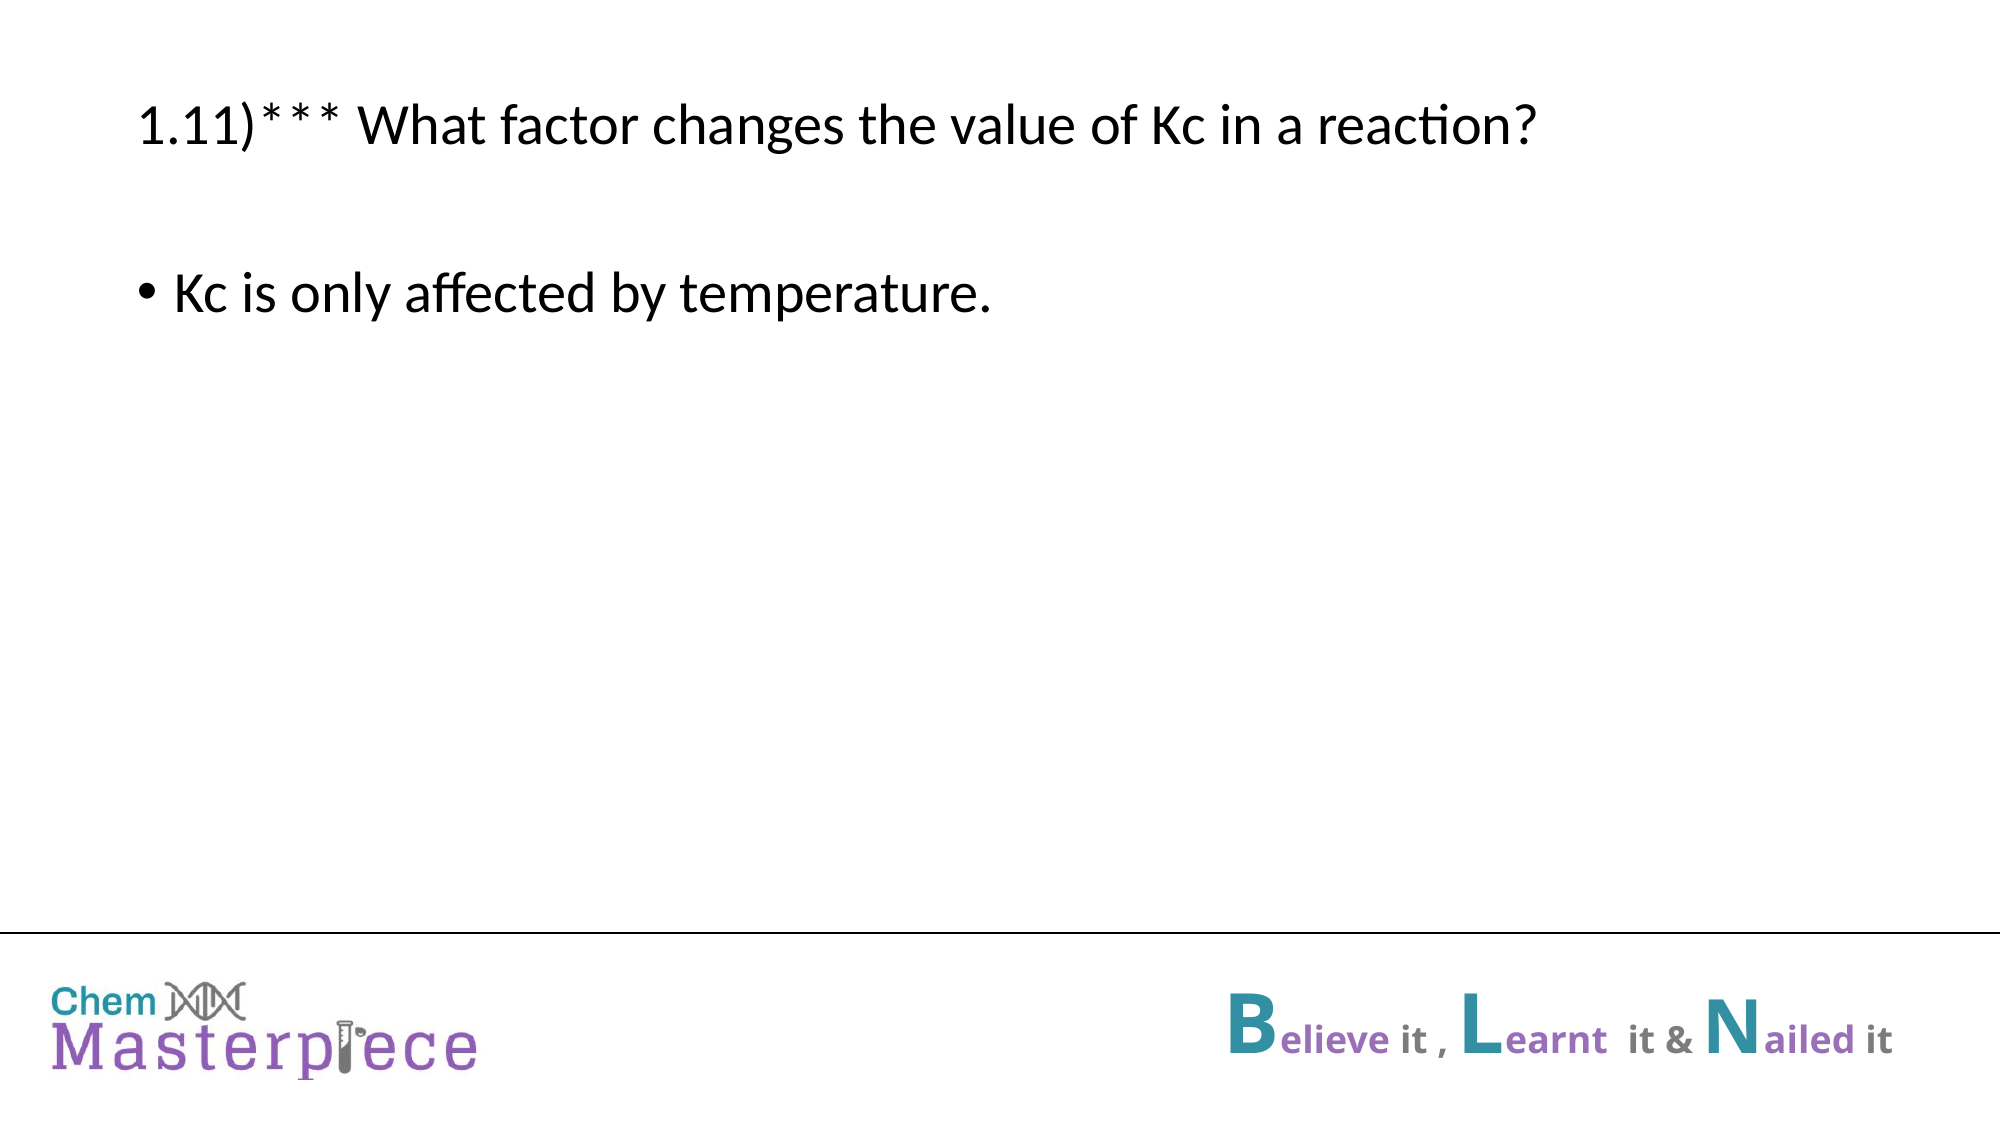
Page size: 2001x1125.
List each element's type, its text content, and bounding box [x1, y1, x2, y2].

picture [20, 957, 499, 1080]
list 1.11)*** What factor changes the value of Kc in a reaction? Kc is only affected by temperature. [121, 86, 1847, 801]
text_box Believe it , Learnt it & Nailed it [1209, 963, 1953, 1078]
